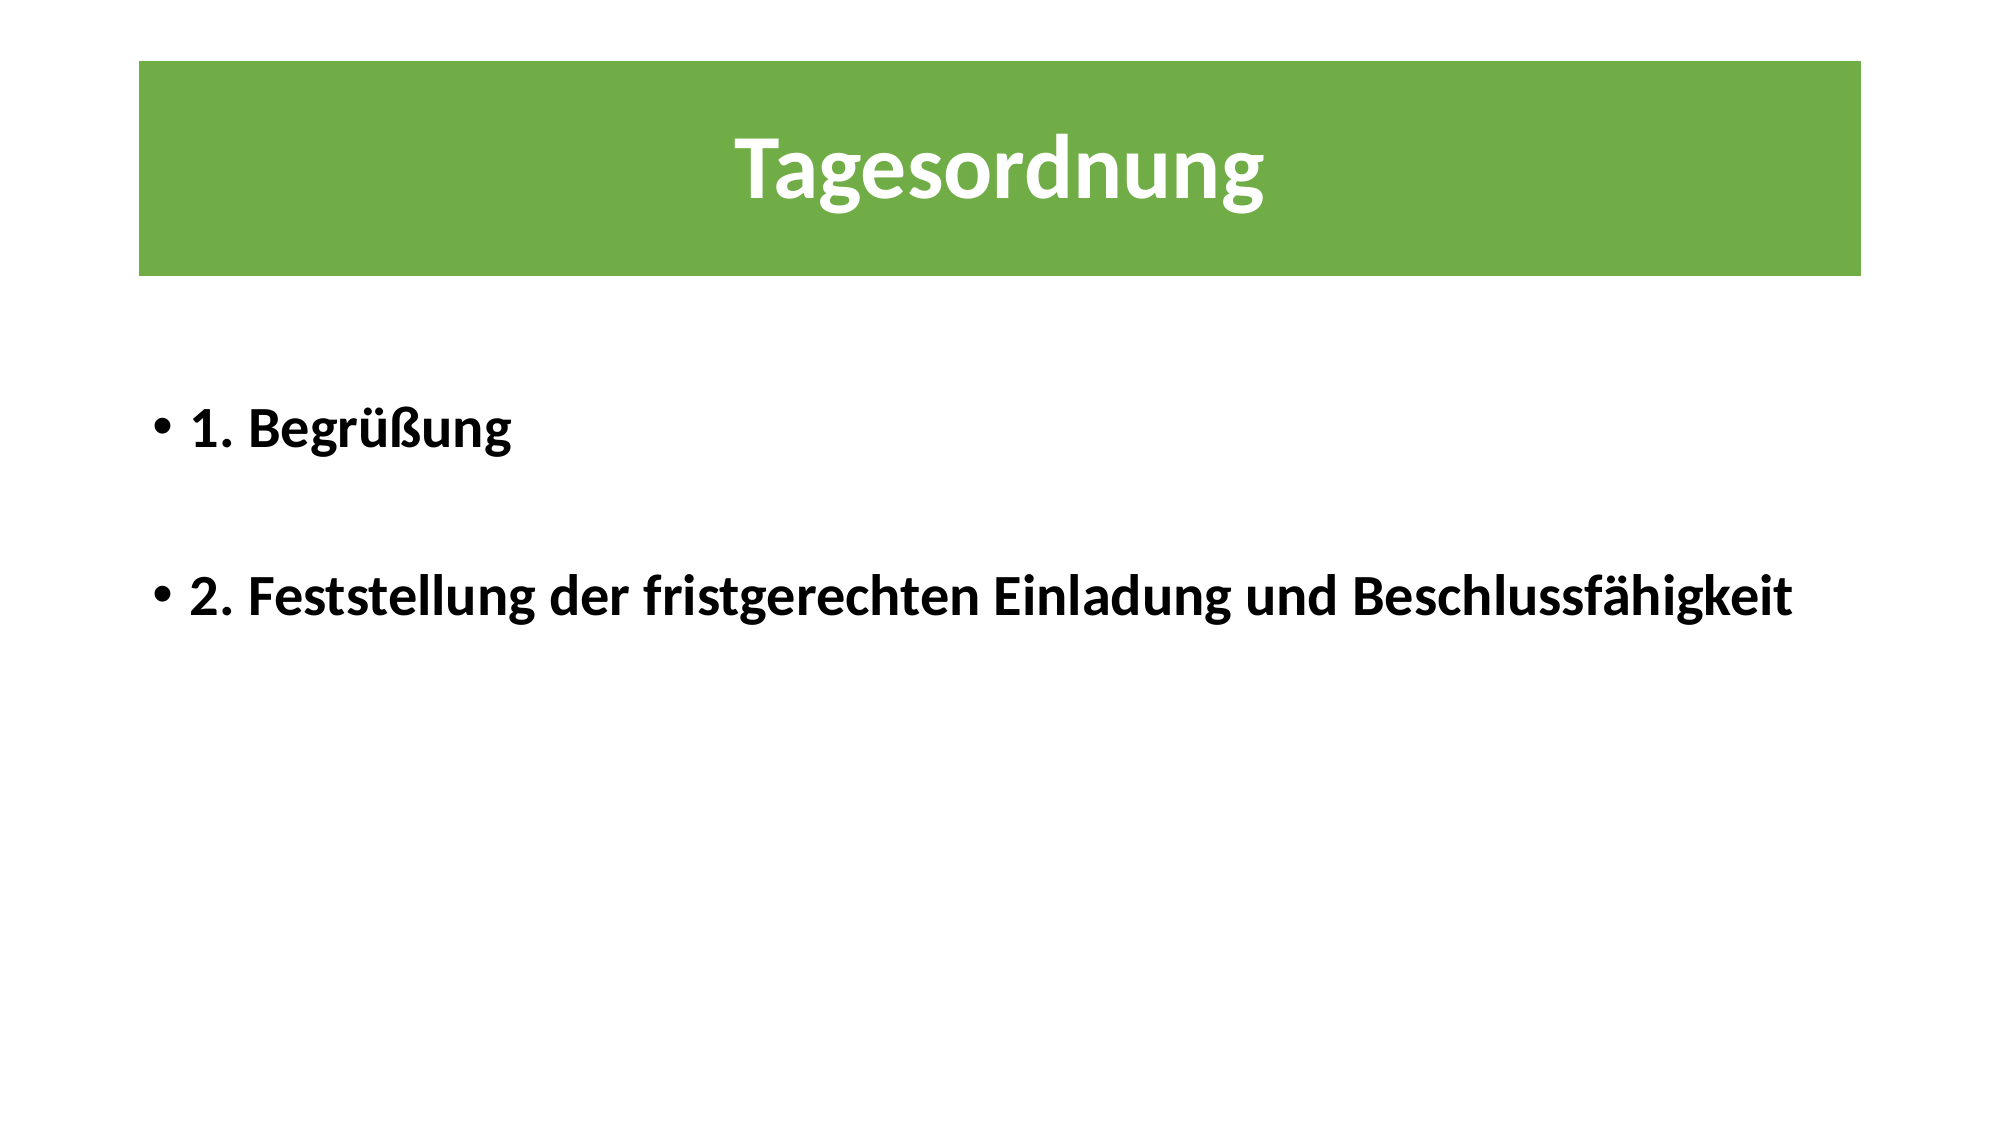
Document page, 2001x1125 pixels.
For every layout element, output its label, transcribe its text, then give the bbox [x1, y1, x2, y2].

list 1. Begrüßung 2. Feststellung der fristgerechten Einladung und Beschlussfähigkeit [137, 299, 1863, 1014]
title Tagesordnung [136, 58, 1864, 279]
